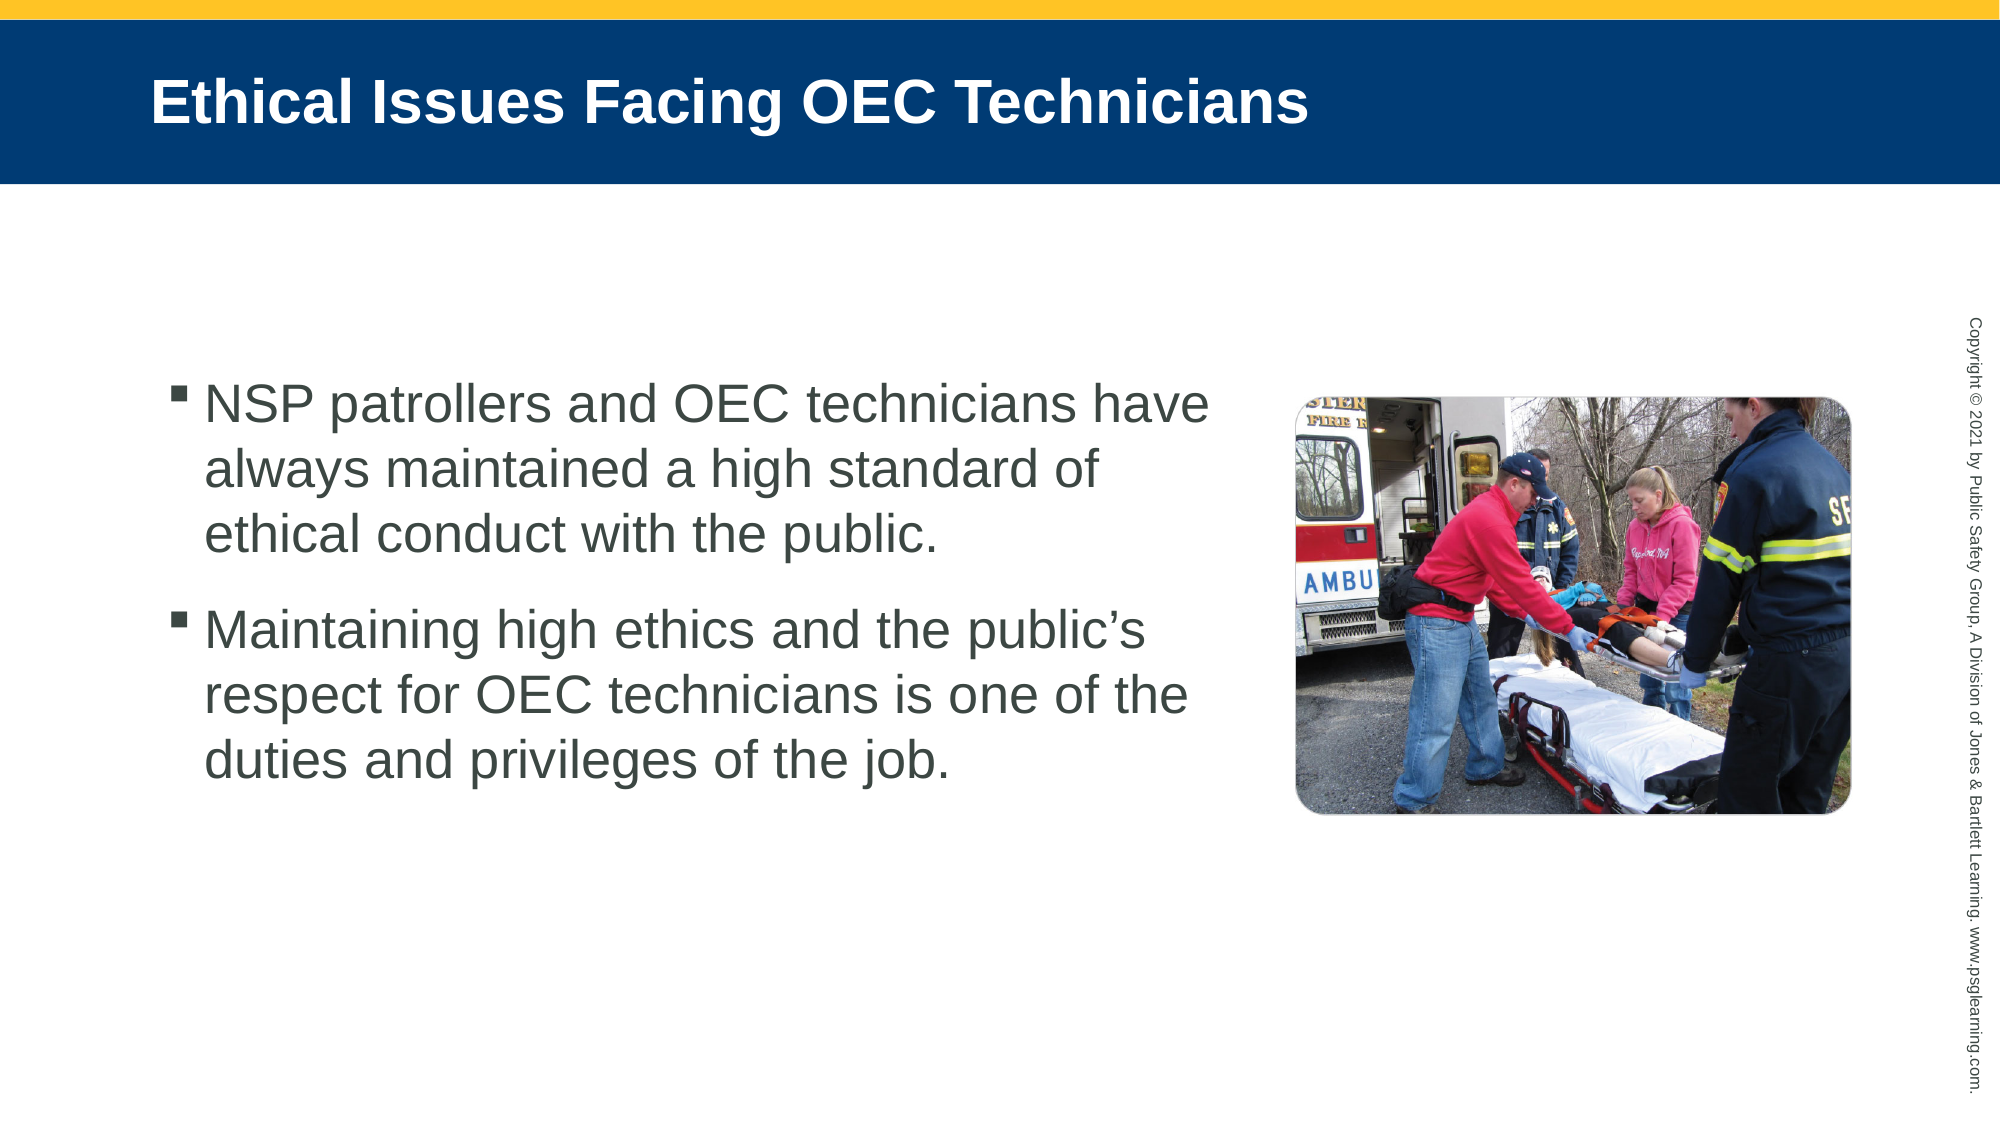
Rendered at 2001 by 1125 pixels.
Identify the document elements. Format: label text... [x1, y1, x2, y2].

title Ethical Issues Facing OEC Technicians [0, 19, 2000, 185]
list NSP patrollers and OEC technicians have always maintained a high standard of ethical conduct with the public. Maintaining high ethics and the public’s respect for OEC technicians is one of the duties and privileges of the job. [151, 360, 1241, 1016]
picture [1285, 387, 1860, 823]
